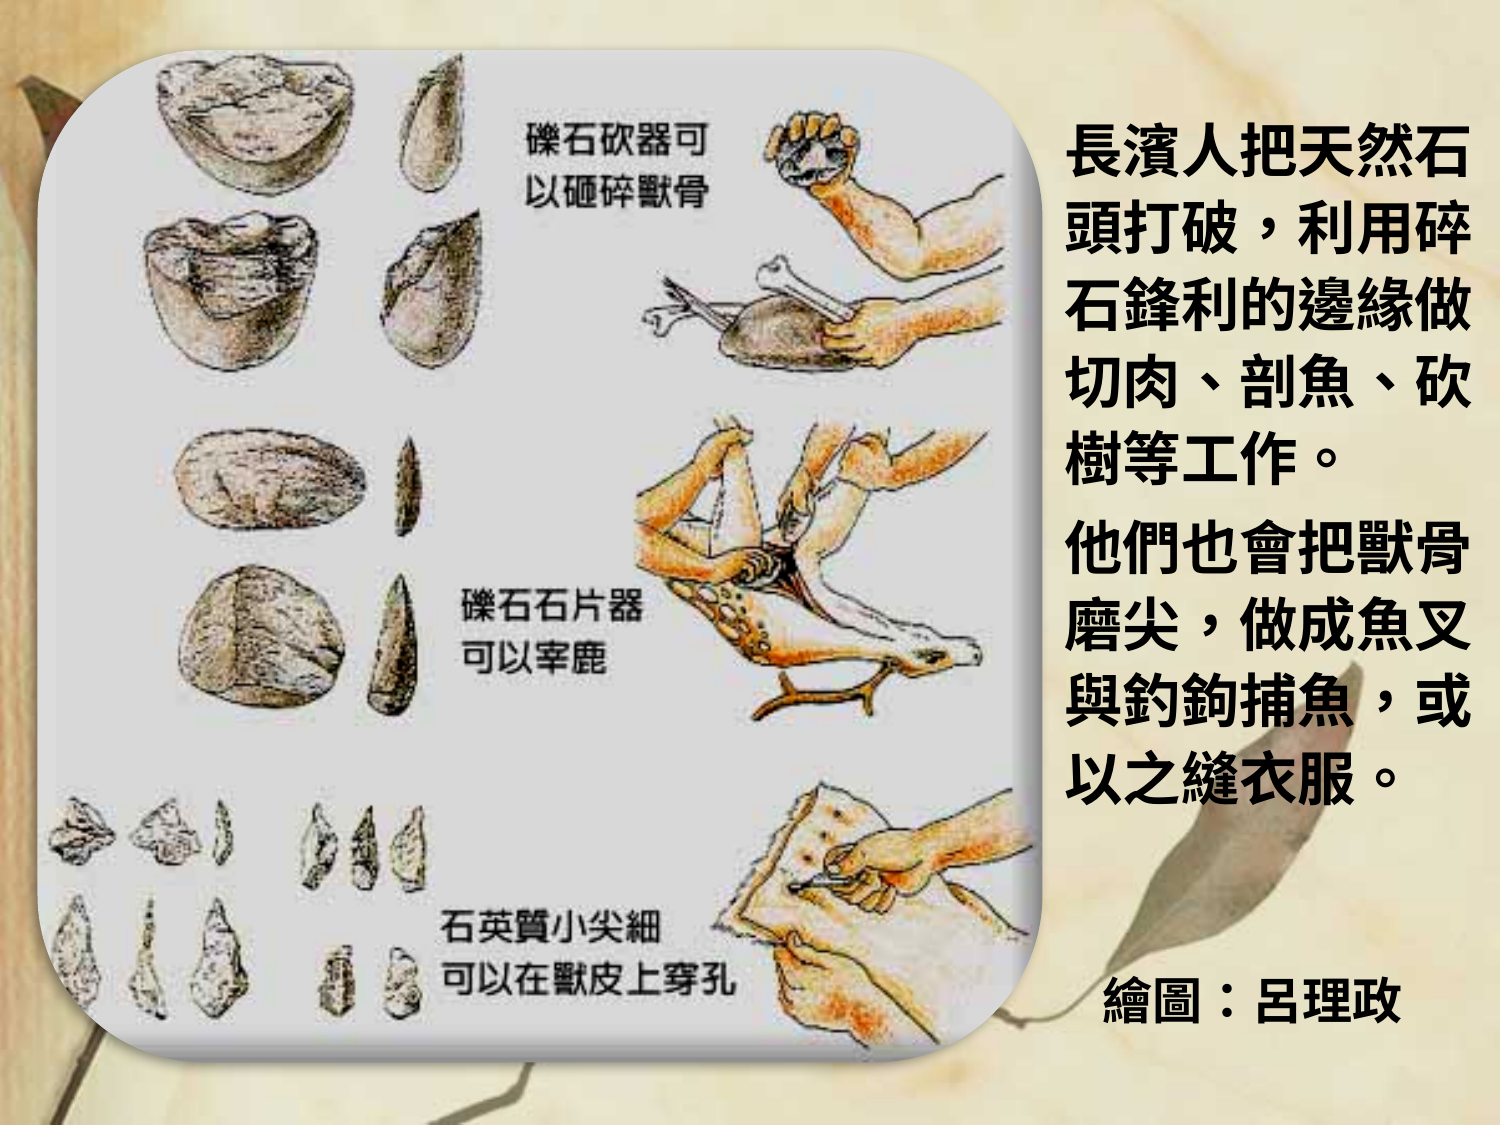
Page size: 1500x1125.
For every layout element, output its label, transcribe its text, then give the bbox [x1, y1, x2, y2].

text_box 繪圖：呂理政 [1087, 962, 1463, 1038]
text_box 長濱人把天然石頭打破，利用碎石鋒利的邊緣做切肉、剖魚、砍樹等工作。 他們也會把獸骨磨尖，做成魚叉與釣鉤捕魚，或以之縫衣服。 [1049, 99, 1500, 819]
picture [0, 0, 1500, 1125]
